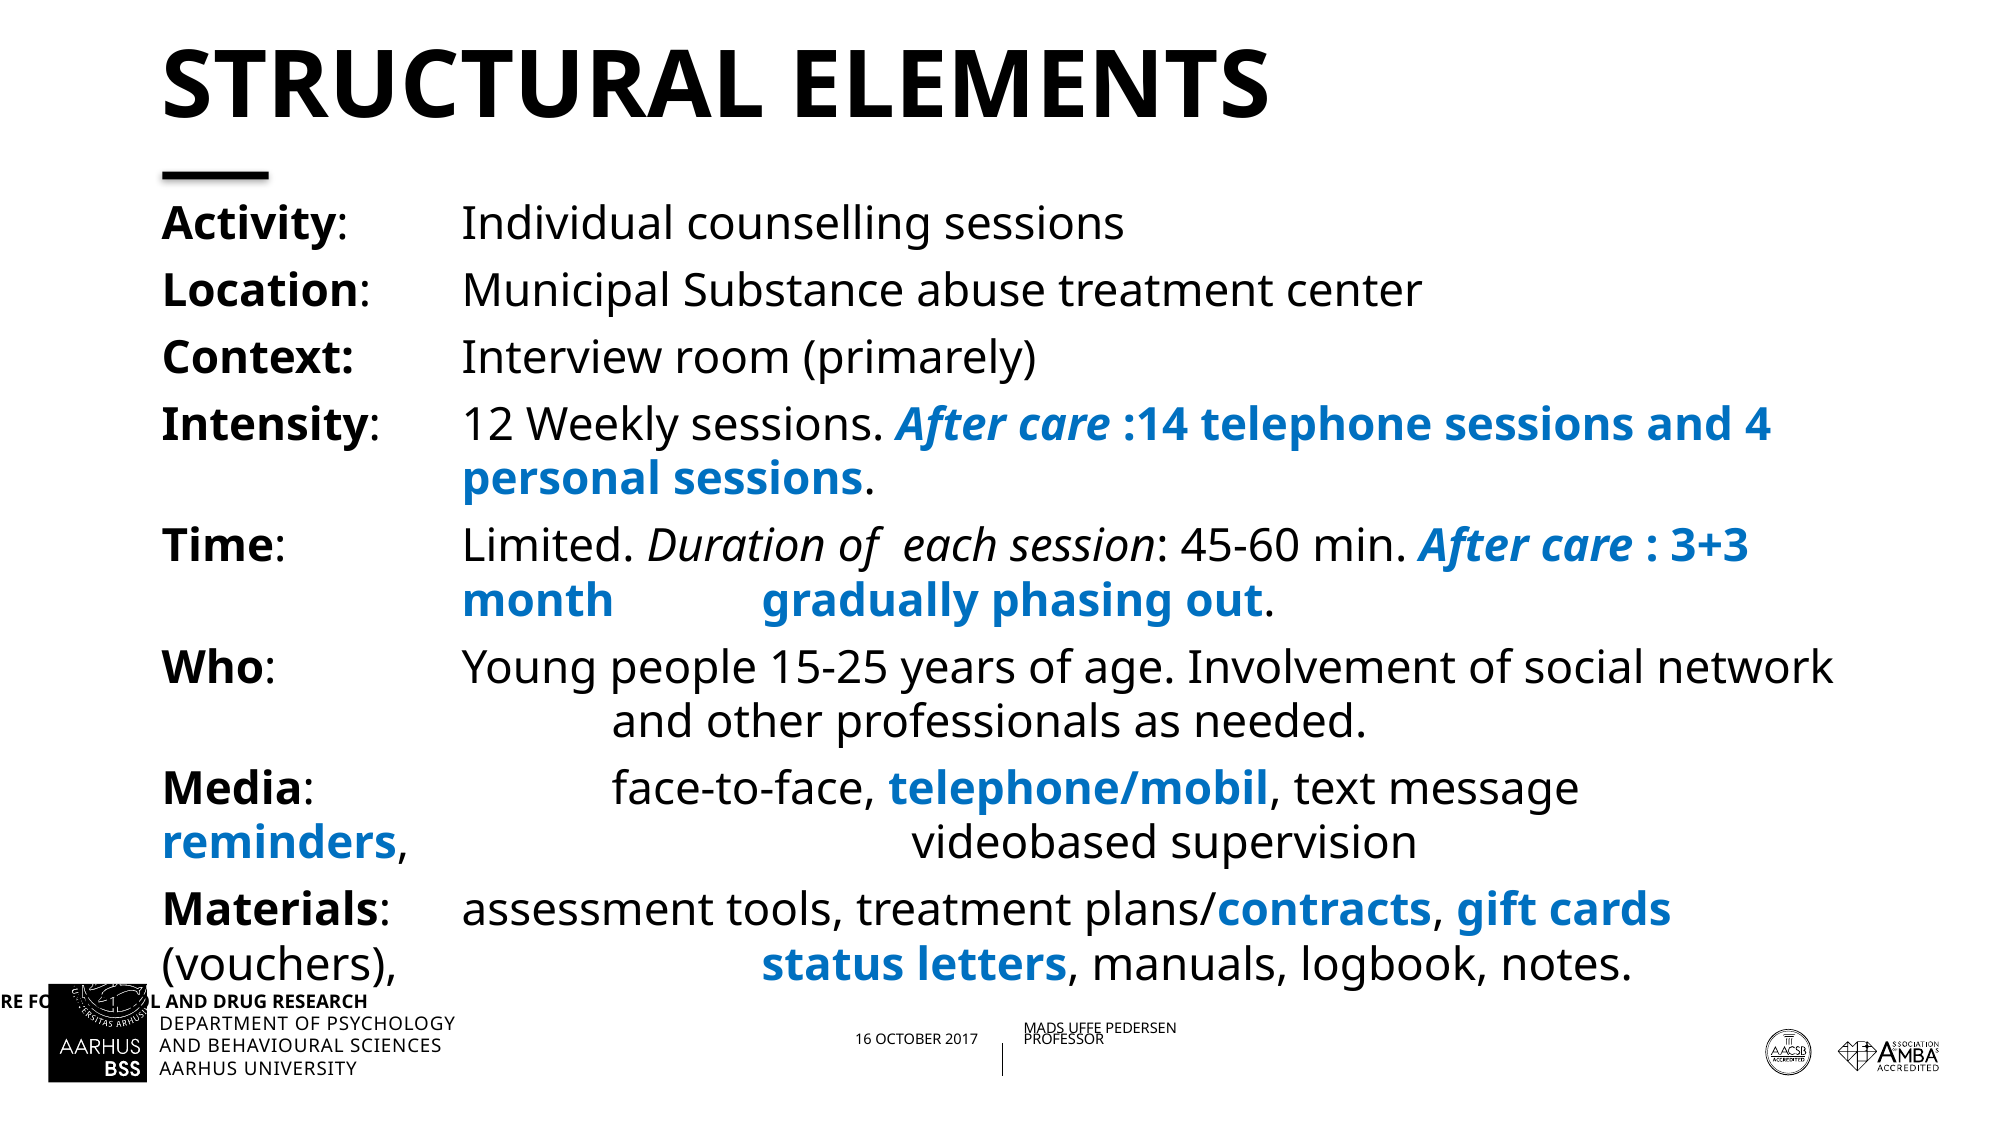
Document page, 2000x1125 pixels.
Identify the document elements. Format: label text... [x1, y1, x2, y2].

list Activity: Individual counselling sessions Location: Municipal Substance abuse treatment center Context: Interview room (primarely) Intensity: 12 Weekly sessions. After care :14 telephone sessions and 4 personal sessions. Time: Limited. Duration of each session: 45-60 min. After care : 3+3 month gradually phasing out. Who: Young people 15-25 years of age. Involvement of social network and other professionals as needed. Media: face-to-face, telephone/mobil, text message reminders, videobased supervision Materials: assessment tools, treatment plans/contracts, gift cards (vouchers), status letters, manuals, logbook, notes. [161, 196, 1839, 968]
title Structural elements [161, 37, 1948, 162]
